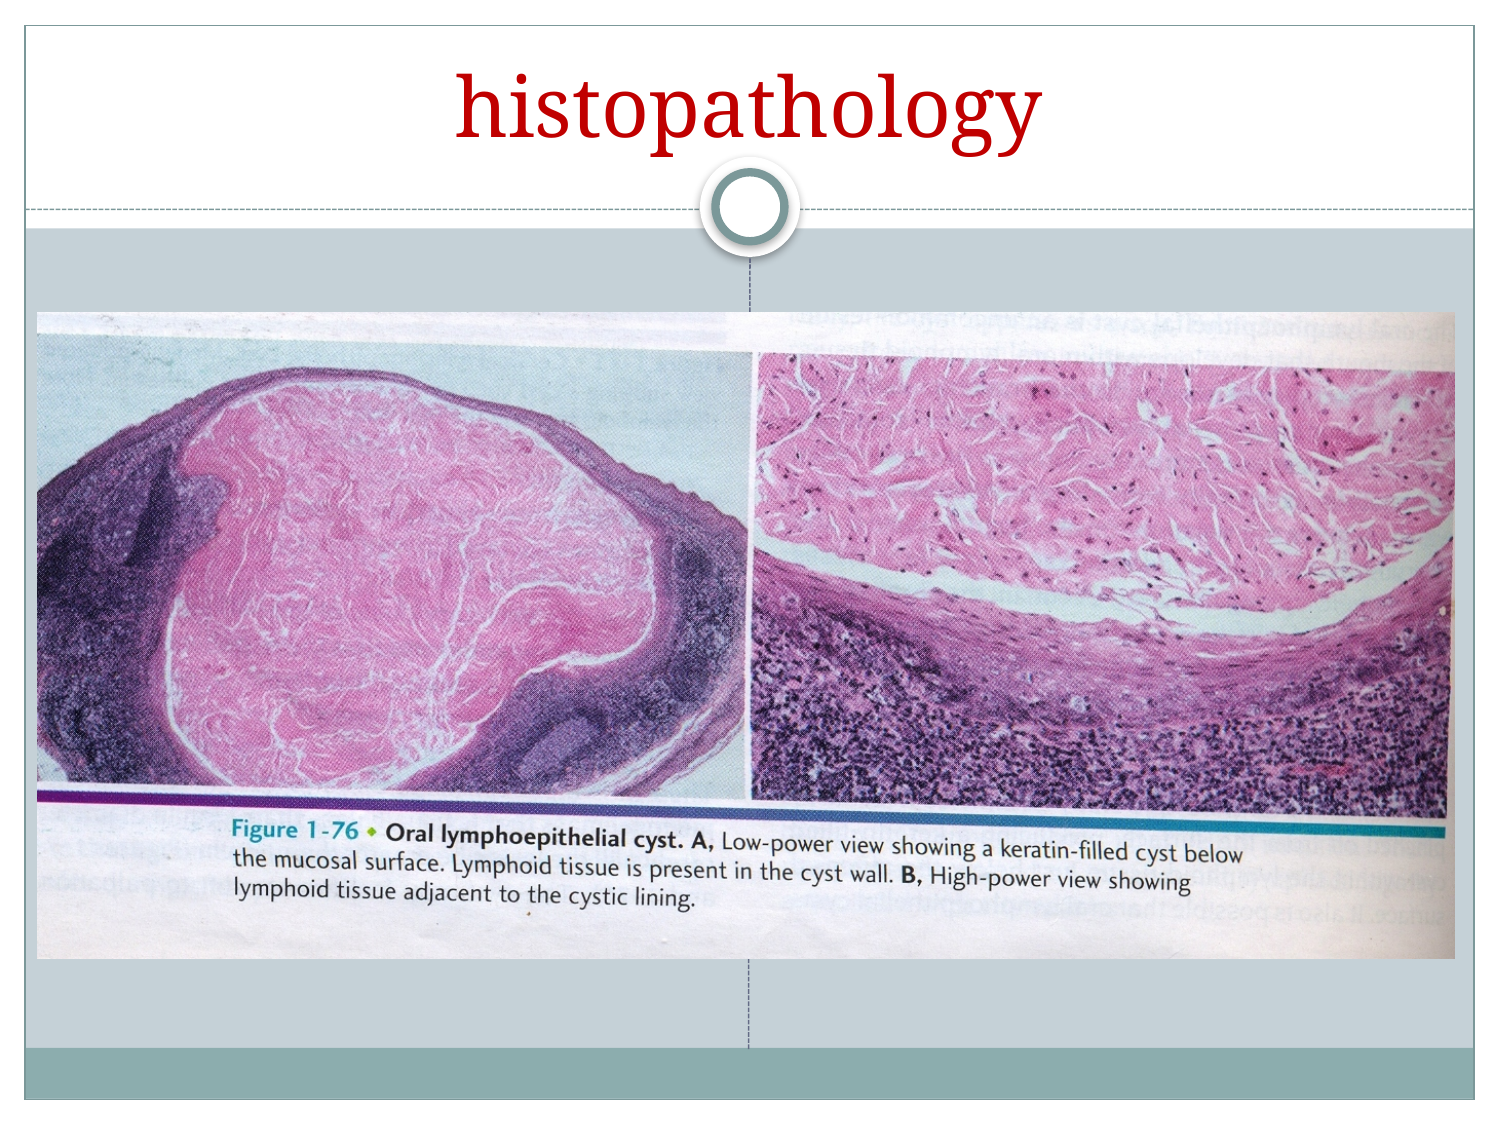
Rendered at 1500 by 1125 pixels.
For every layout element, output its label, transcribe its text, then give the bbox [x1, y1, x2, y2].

title histopathology [49, 37, 1450, 162]
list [37, 312, 1455, 960]
